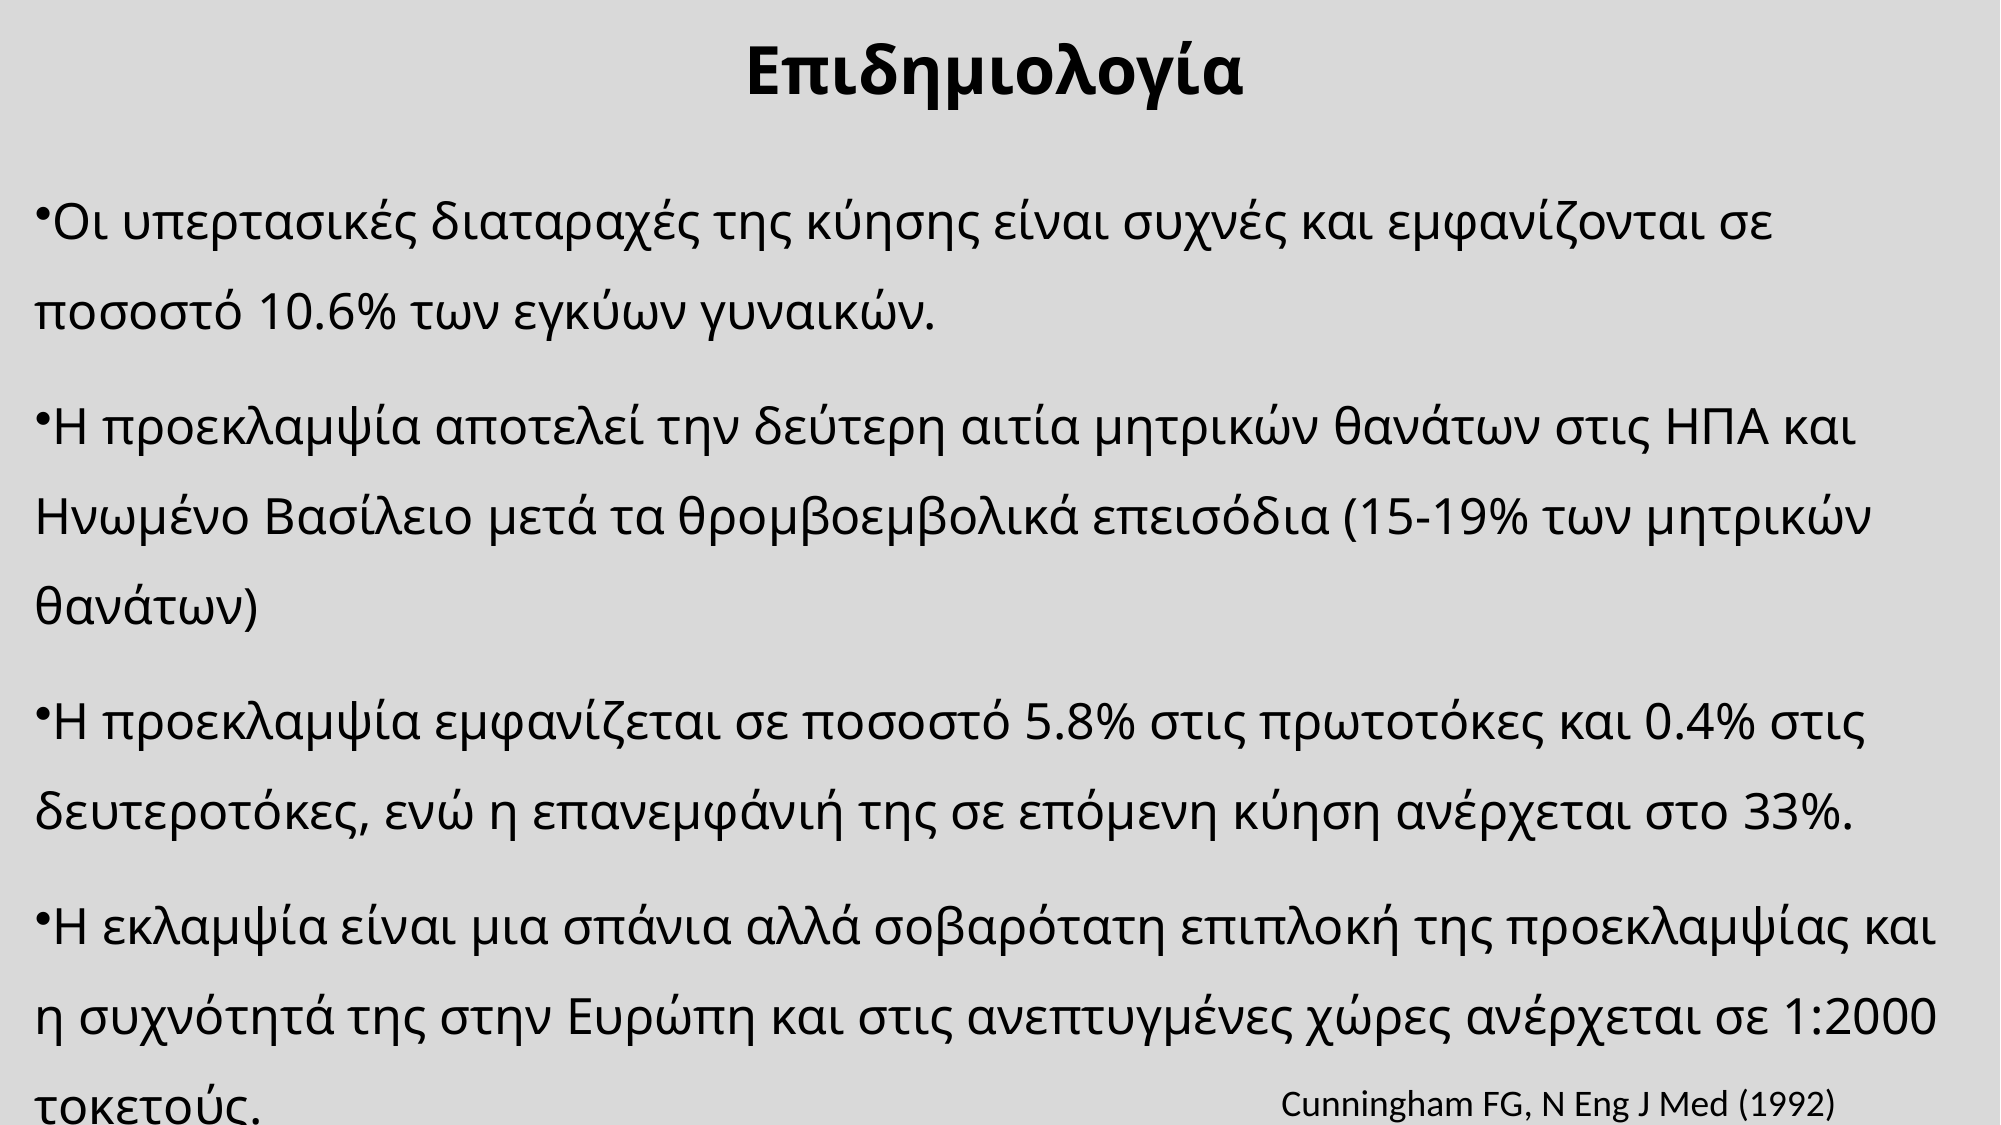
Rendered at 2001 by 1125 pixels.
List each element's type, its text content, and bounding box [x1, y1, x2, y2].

text_box Οι υπερτασικές διαταραχές της κύησης είναι συχνές και εμφανίζονται σε ποσοστό 10.6% των εγκύων γυναικών. Η προεκλαμψία αποτελεί την δεύτερη αιτία μητρικών θανάτων στις ΗΠΑ και Ηνωμένο Βασίλειο μετά τα θρομβοεμβολικά επεισόδια (15-19% των μητρικών θανάτων) Η προεκλαμψία εμφανίζεται σε ποσοστό 5.8% στις πρωτοτόκες και 0.4% στις δευτεροτόκες, ενώ η επανεμφάνιή της σε επόμενη κύηση ανέρχεται στο 33%. Η εκλαμψία είναι μια σπάνια αλλά σοβαρότατη επιπλοκή της προεκλαμψίας και η συχνότητά της στην Ευρώπη και στις ανεπτυγμένες χώρες ανέρχεται σε 1:2000 τοκετούς. [19, 151, 1973, 1125]
text_box Cunningham FG, N Eng J Med (1992) [1266, 1034, 1852, 1125]
list Επιδημιολογία [70, 20, 1919, 127]
